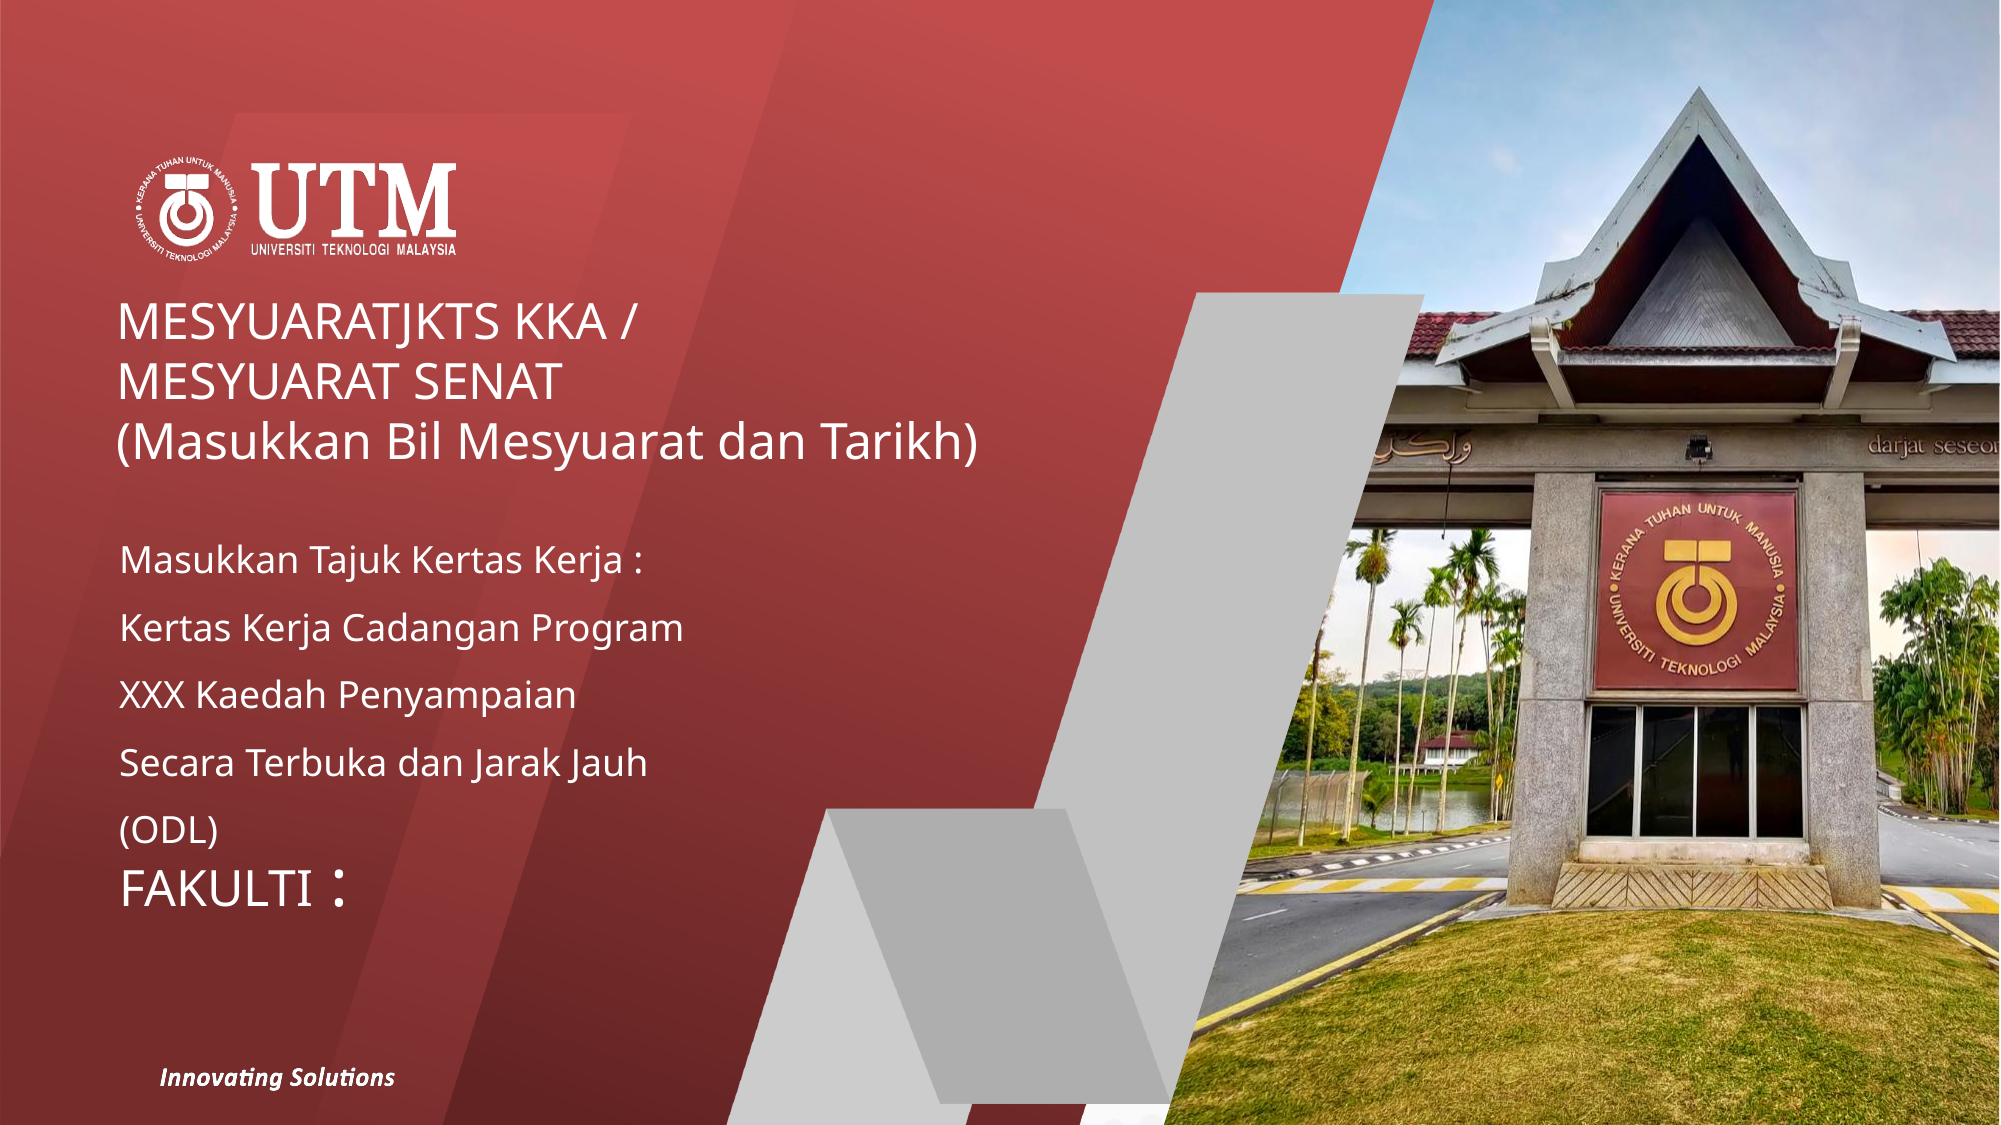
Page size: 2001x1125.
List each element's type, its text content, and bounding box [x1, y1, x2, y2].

text_box Masukkan Tajuk Kertas Kerja : Kertas Kerja Cadangan Program XXX Kaedah Penyampaian Secara Terbuka dan Jarak Jauh (ODL) [104, 506, 708, 859]
text_box FAKULTI : [104, 824, 1028, 937]
text_box MESYUARATJKTS KKA / MESYUARAT SENAT (Masukkan Bil Mesyuarat dan Tarikh) [101, 303, 1025, 457]
picture [0, 0, 2000, 1125]
